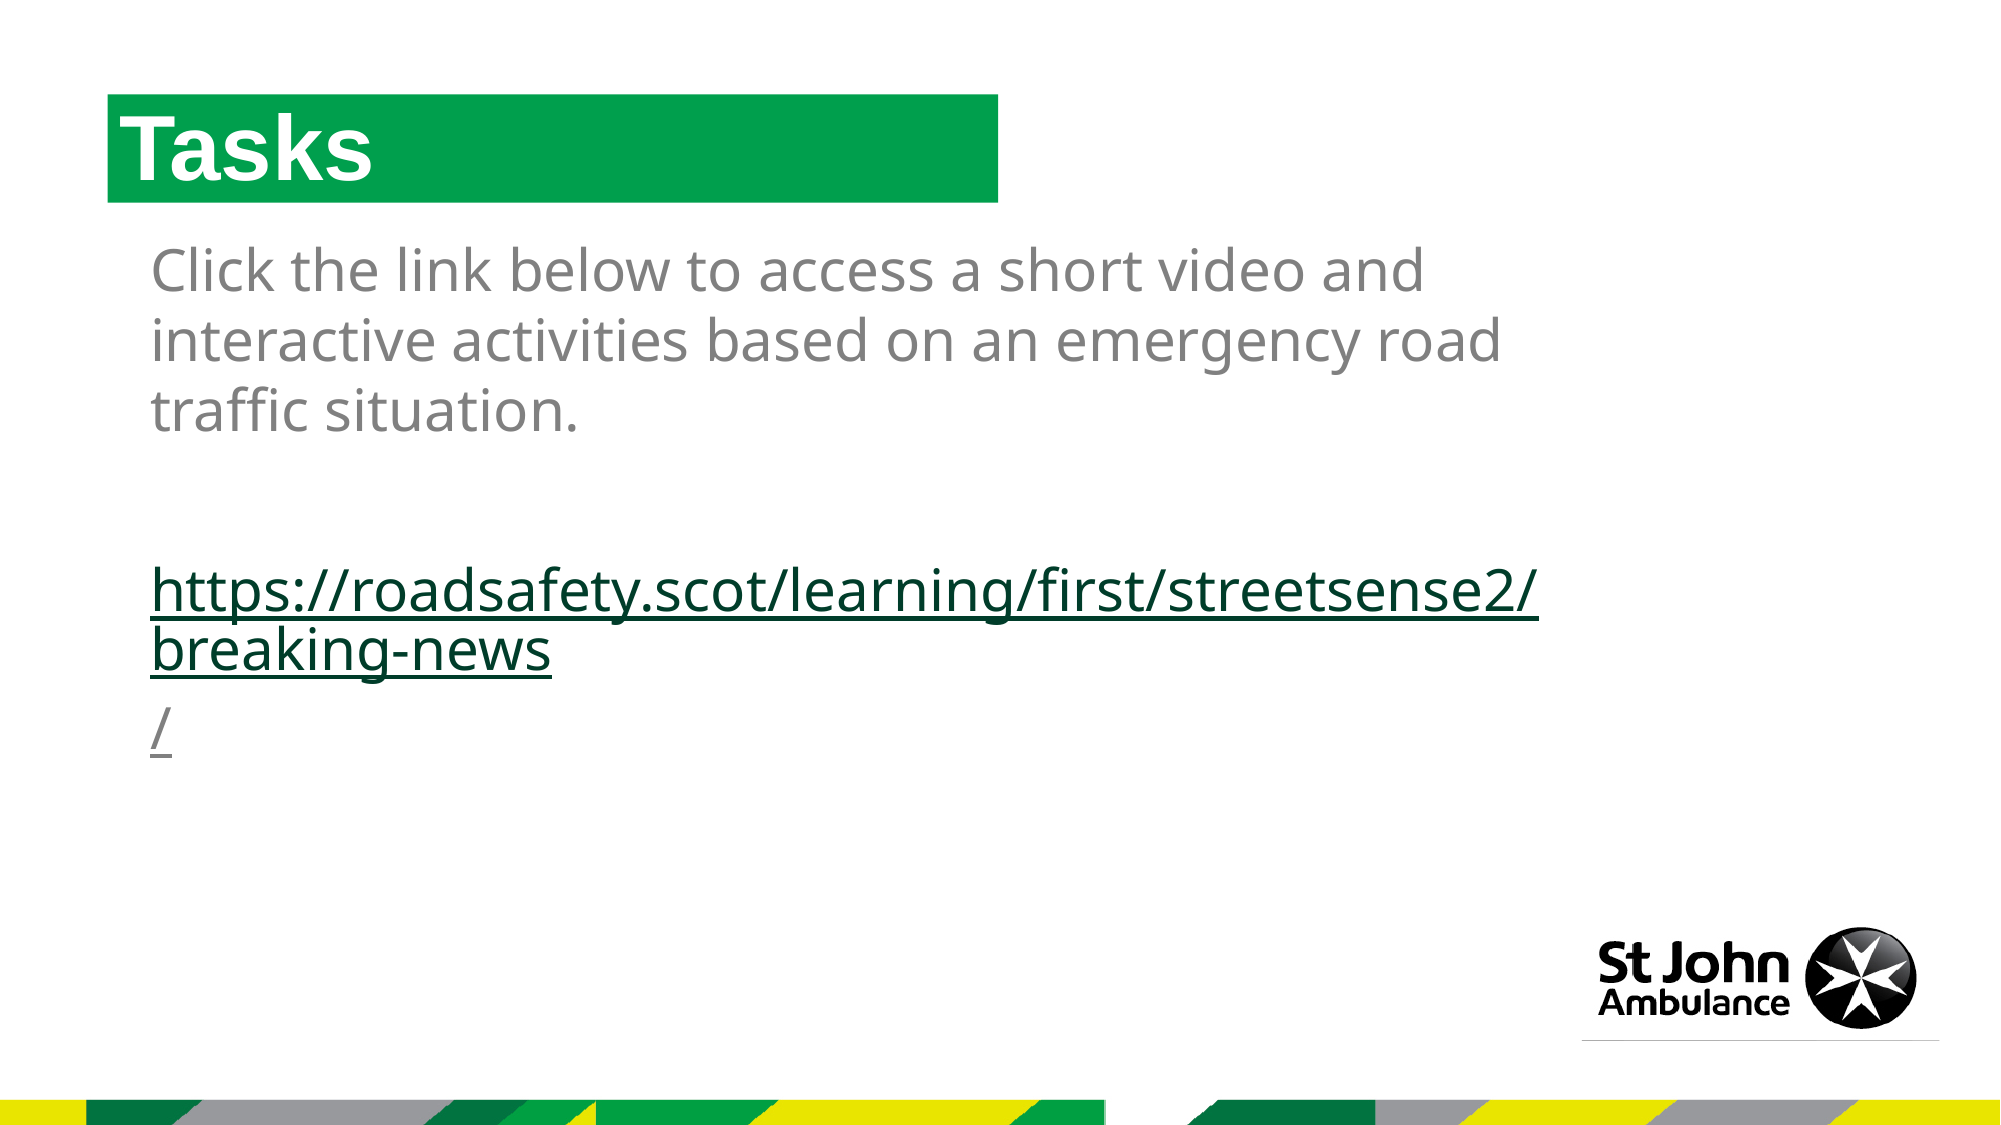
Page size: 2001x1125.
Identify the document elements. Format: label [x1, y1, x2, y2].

picture [66, 40, 1940, 1041]
picture [0, 1077, 2000, 1125]
